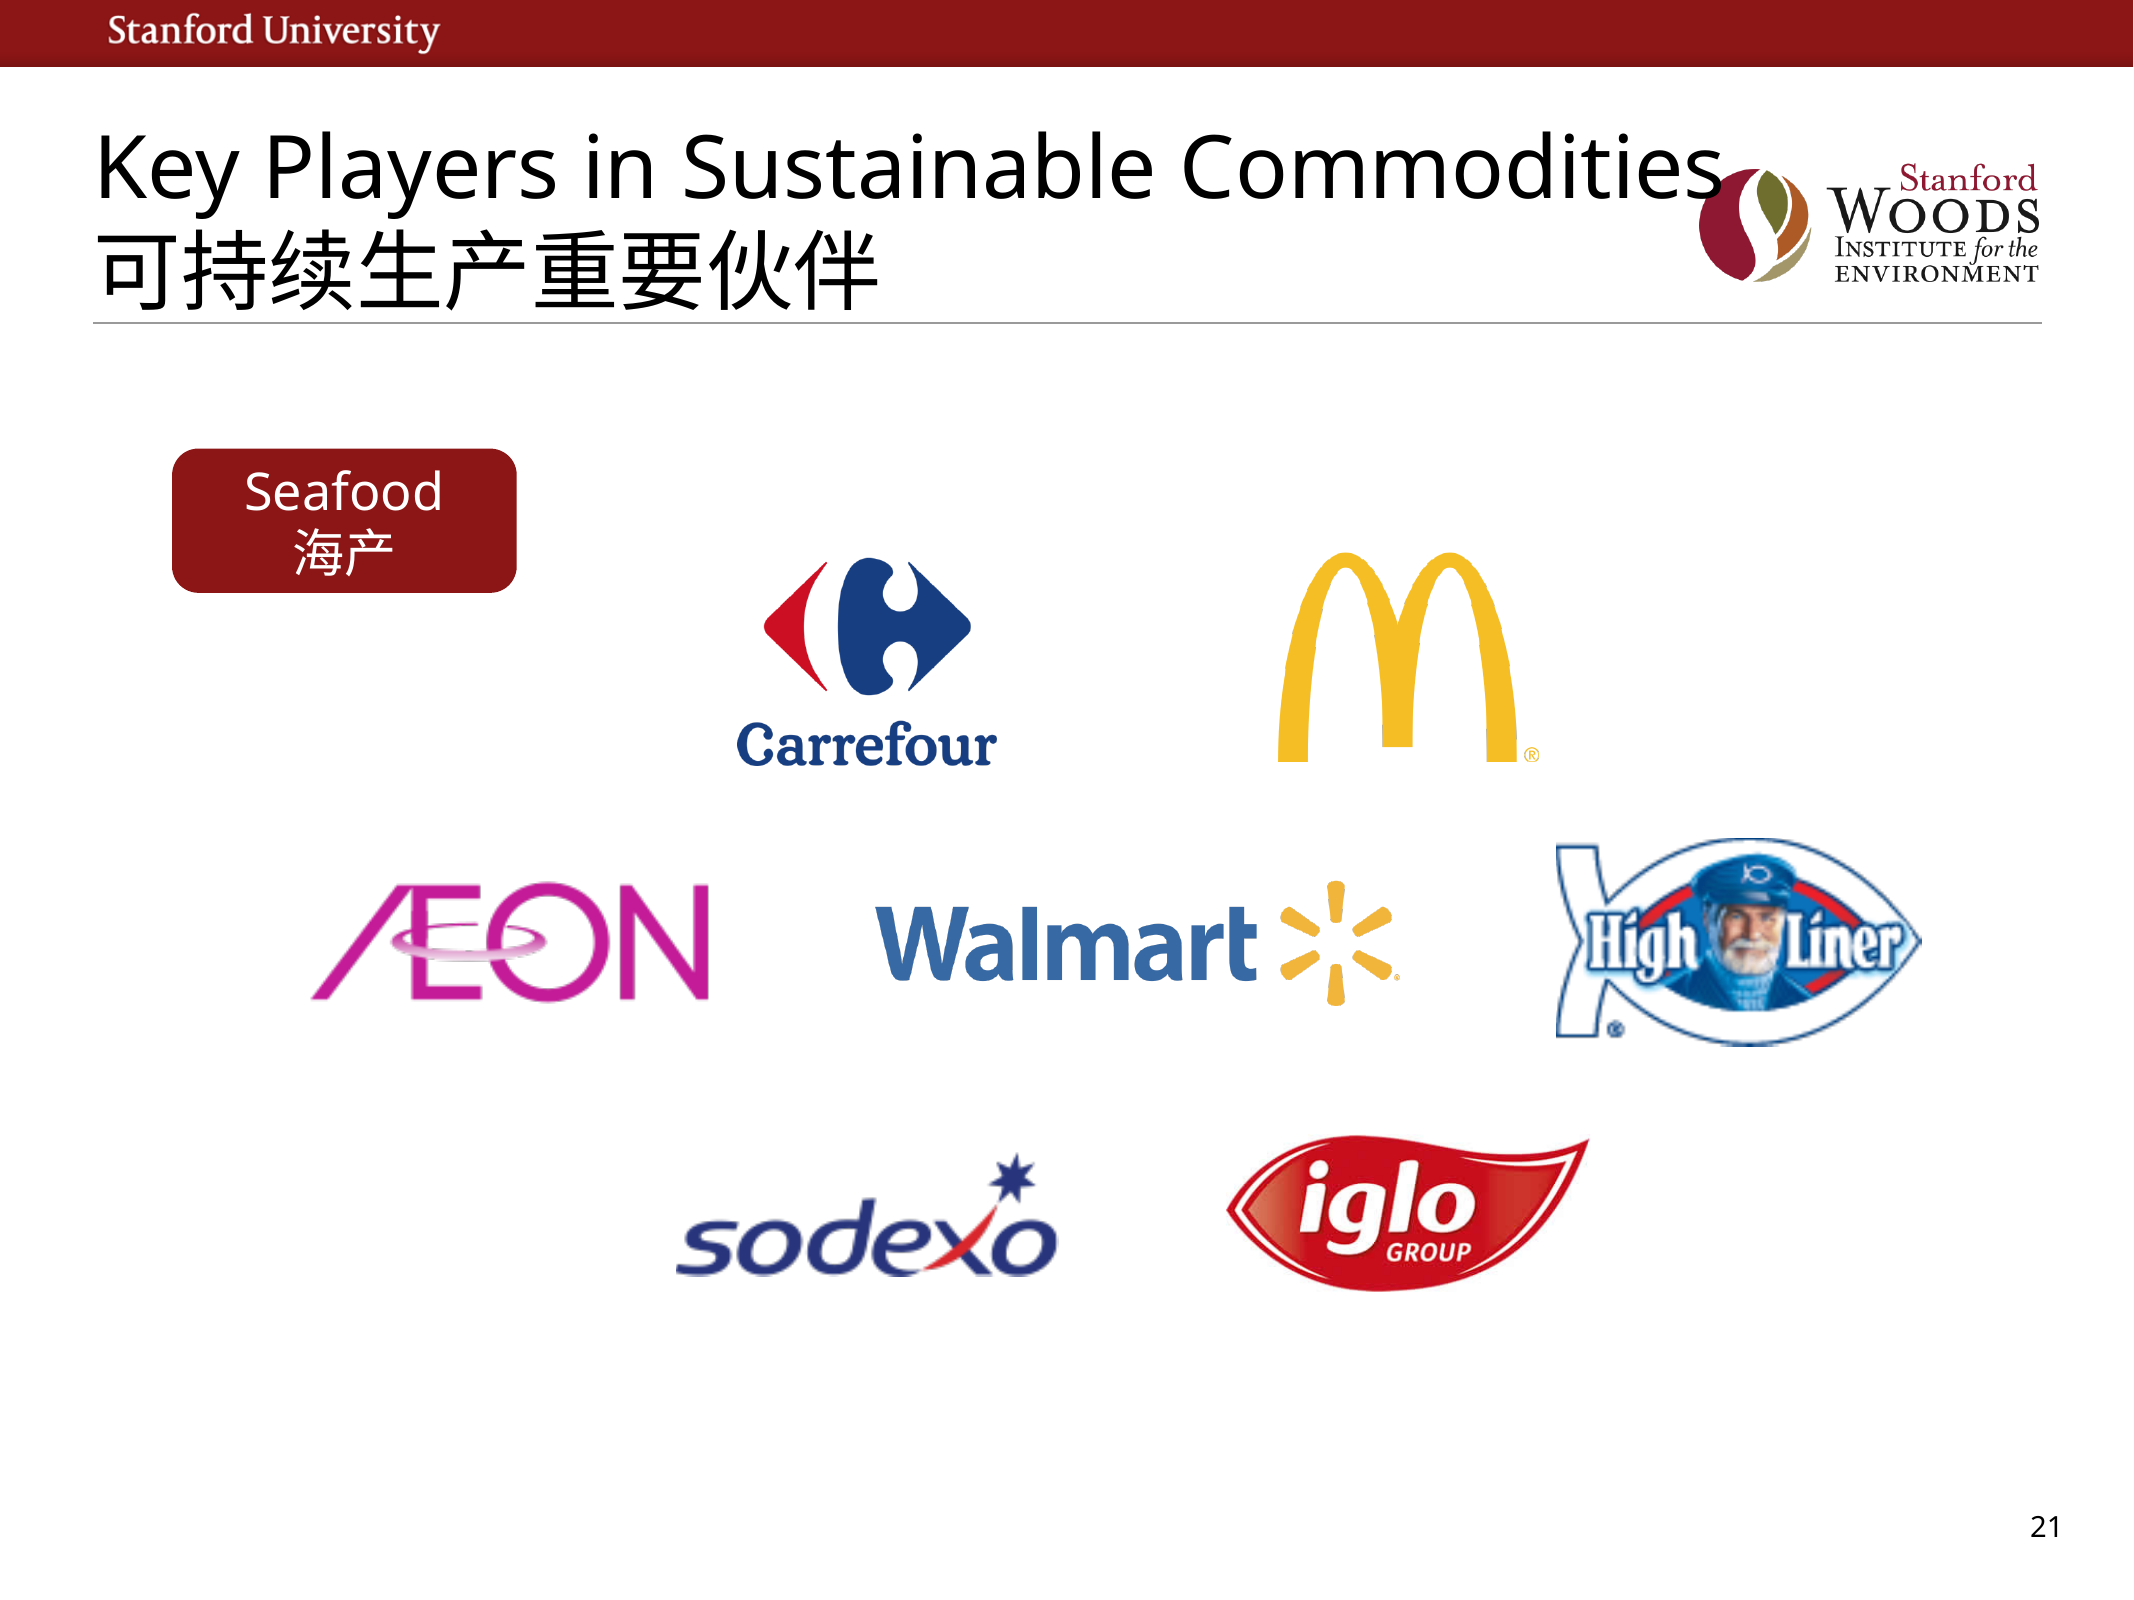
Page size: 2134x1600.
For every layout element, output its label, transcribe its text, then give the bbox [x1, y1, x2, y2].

picture [1556, 838, 1922, 1048]
slide_number 21 [2011, 1507, 2065, 1558]
picture [301, 880, 719, 1006]
picture [737, 556, 998, 766]
picture [0, 0, 2134, 67]
picture [1278, 552, 1539, 762]
title Key Players in Sustainable Commodities 可持续生产重要伙伴 [93, 91, 2041, 322]
text_box Seafood 海产 [172, 448, 517, 593]
picture [675, 1150, 1059, 1277]
picture [875, 880, 1400, 1006]
picture [1225, 1126, 1591, 1301]
